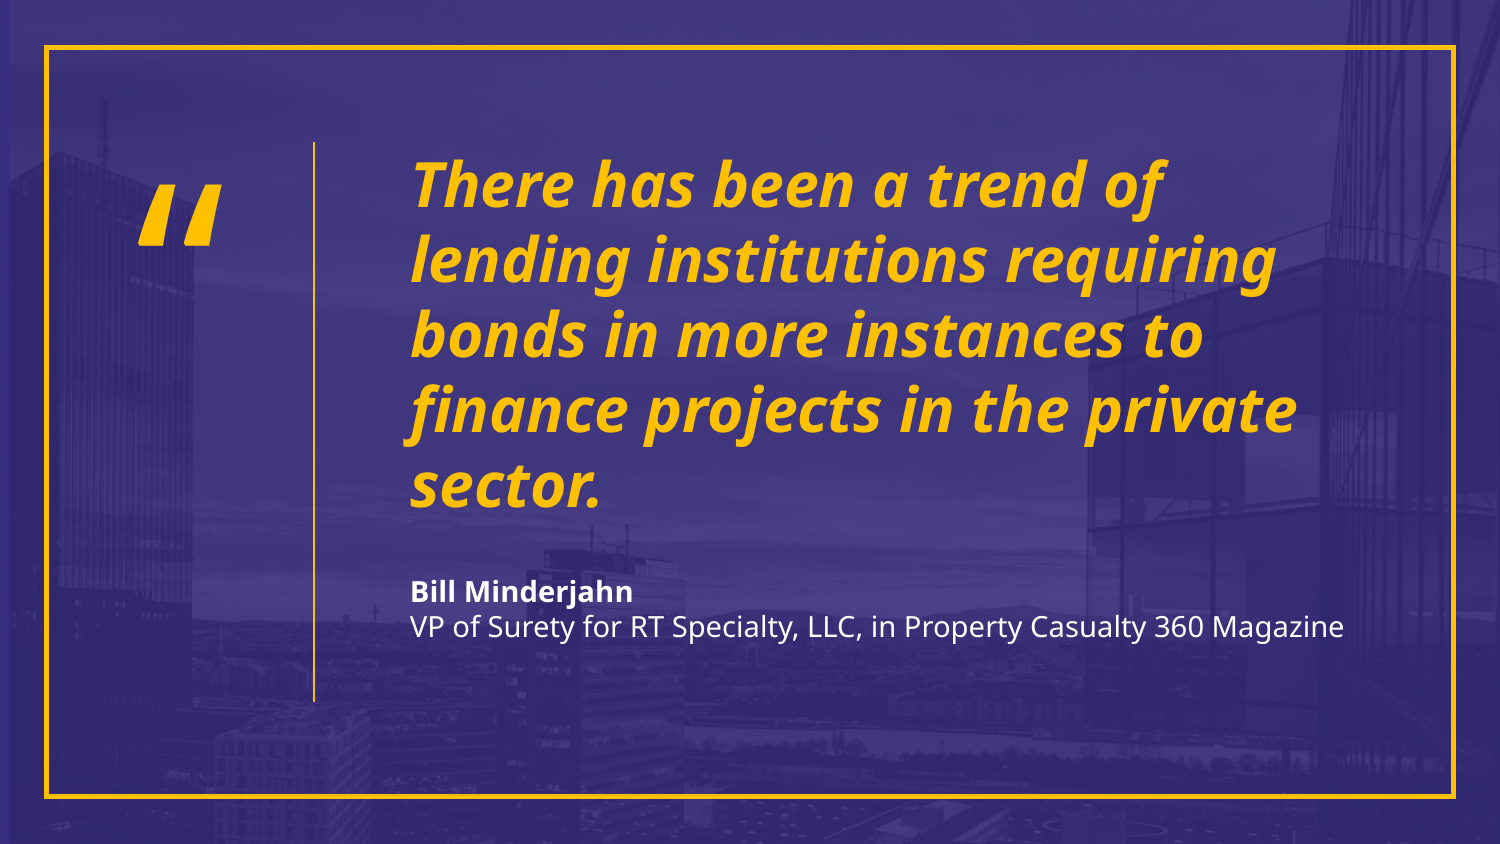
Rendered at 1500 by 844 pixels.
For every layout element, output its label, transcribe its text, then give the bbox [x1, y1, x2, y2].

text_box “ [46, 98, 315, 206]
text_box Bill Minderjahn VP of Surety for RT Specialty, LLC, in Property Casualty 360 Magazine [394, 565, 1452, 651]
list There has been a trend of lending institutions requiring bonds in more instances to finance projects in the private sector. [395, 141, 1347, 524]
